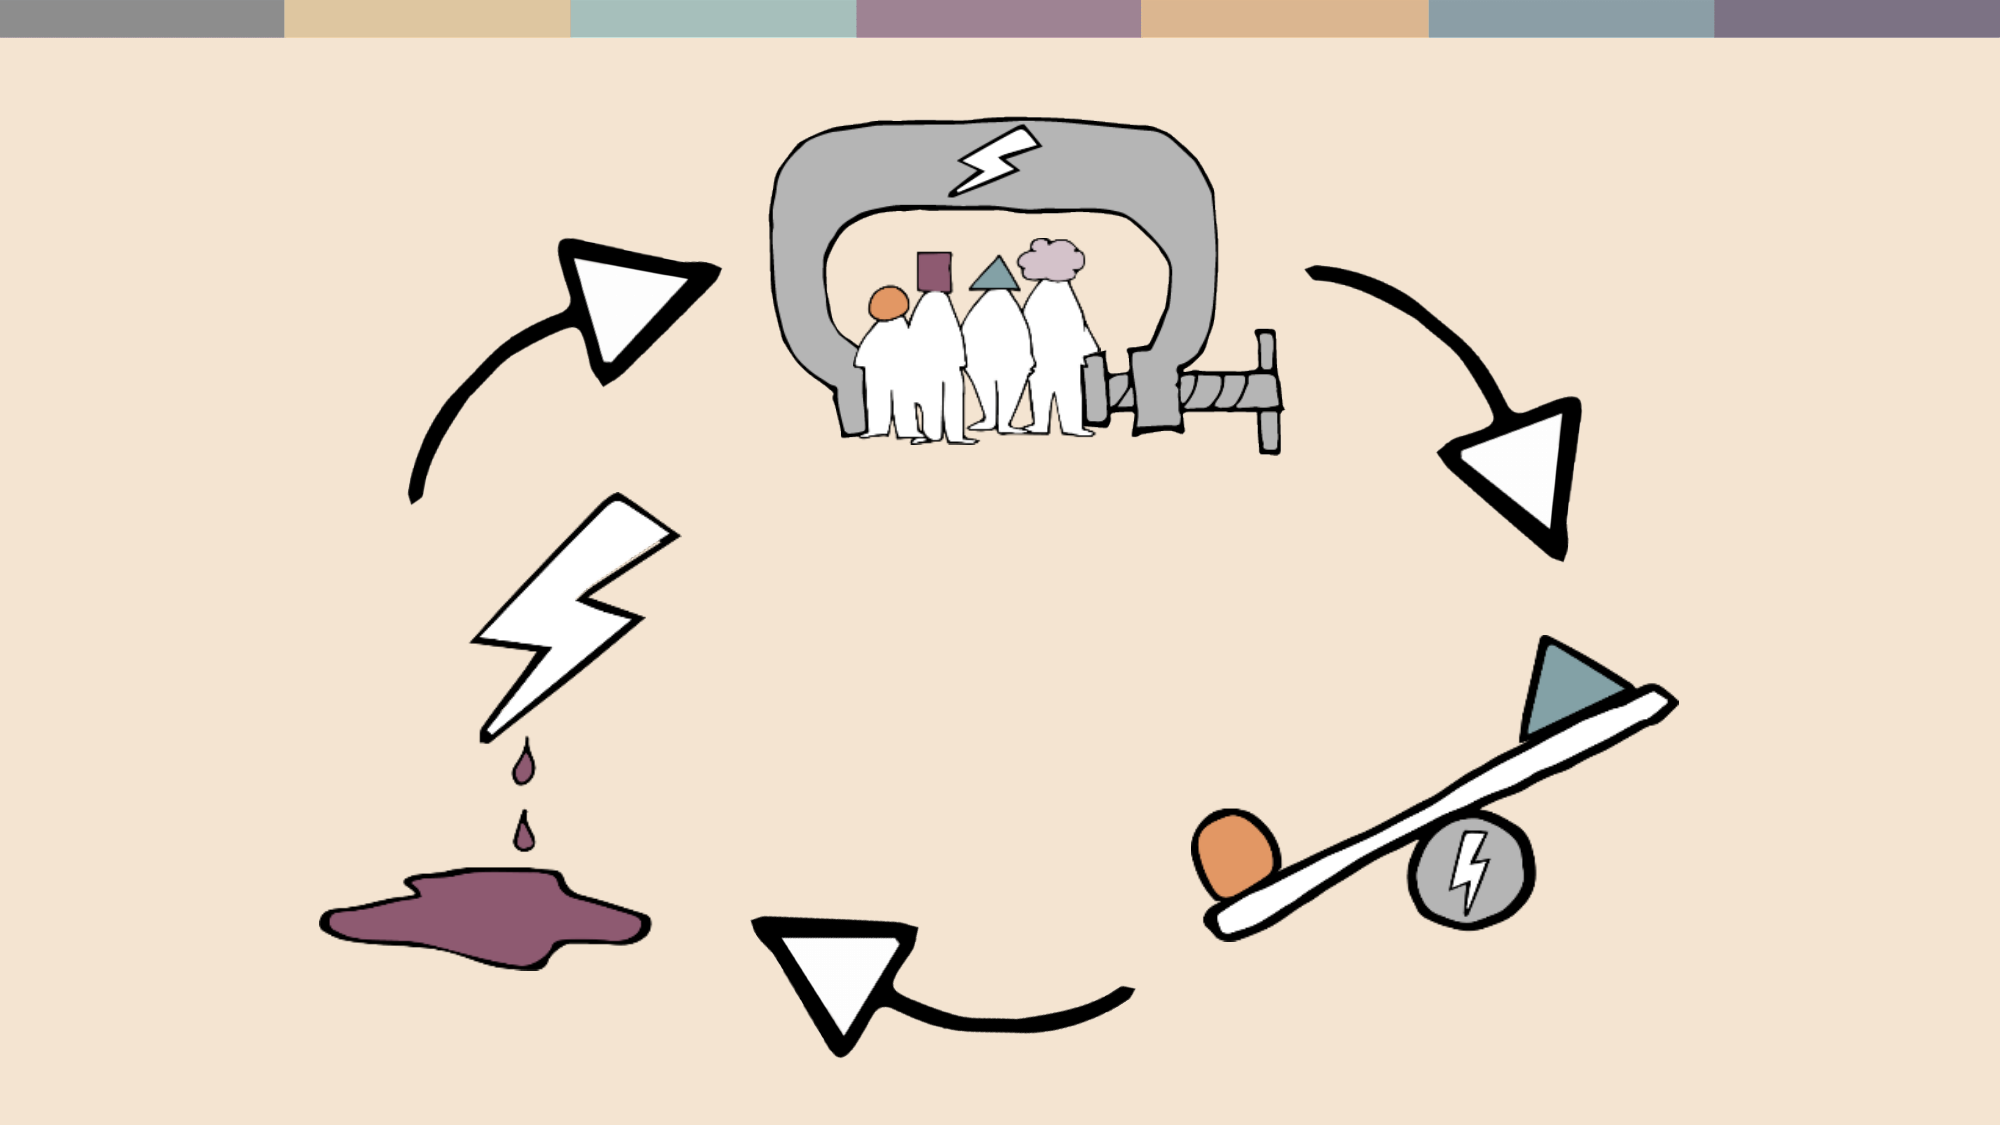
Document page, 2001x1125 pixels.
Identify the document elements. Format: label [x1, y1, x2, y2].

picture [1191, 635, 1679, 942]
picture [768, 116, 1594, 562]
picture [318, 217, 722, 972]
picture [749, 767, 1138, 1125]
picture [0, 0, 2000, 38]
